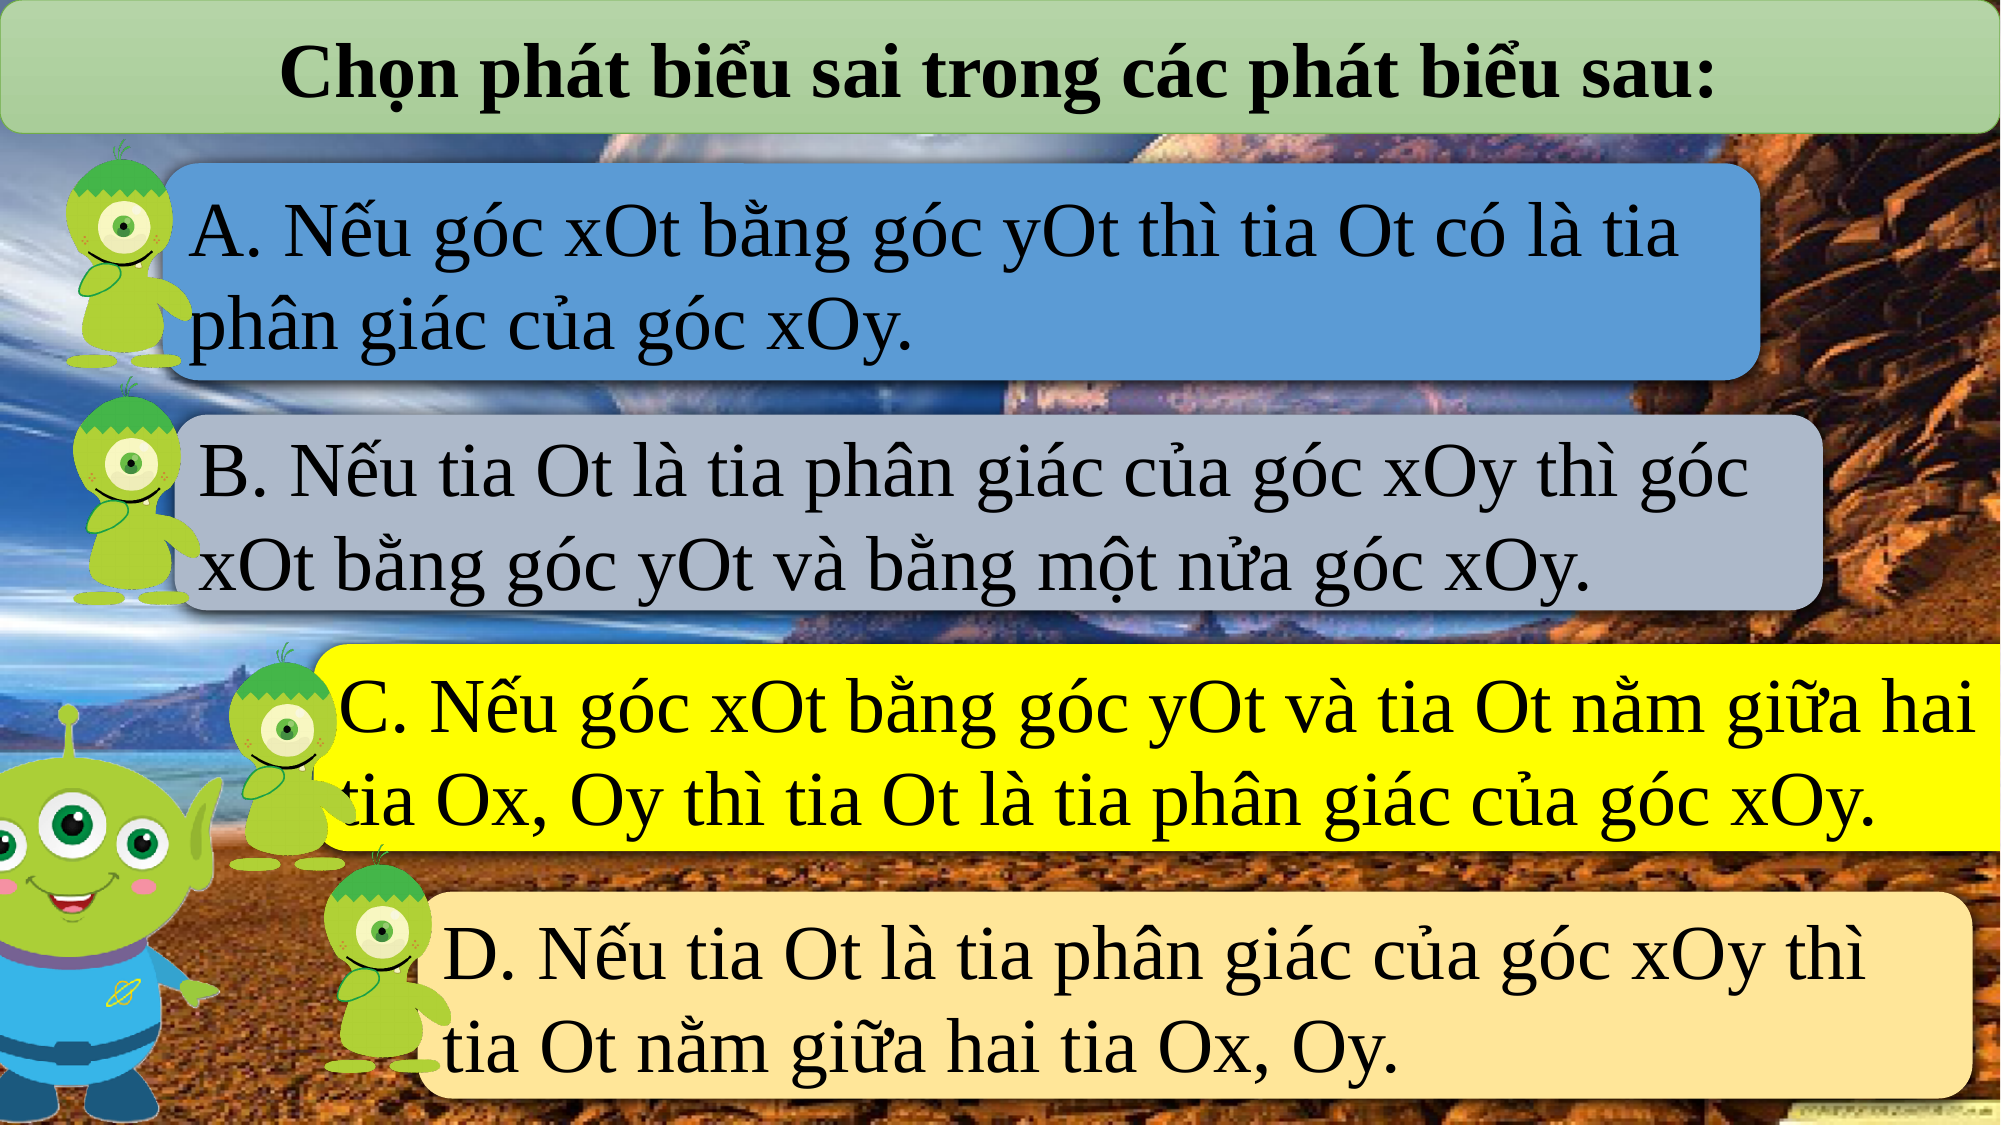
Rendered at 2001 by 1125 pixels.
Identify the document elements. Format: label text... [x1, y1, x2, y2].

text_box B. Nếu tia Ot là tia phân giác của góc xOy thì góc xOt bằng góc yOt và bằng một nửa góc xOy. [187, 413, 1824, 612]
picture [0, 0, 2001, 1125]
text_box C. Nếu góc xOt bằng góc yOt và tia Ot nằm giữa hai tia Ox, Oy thì tia Ot là tia phân giác của góc xOy. [356, 643, 2000, 853]
picture [0, 0, 13, 13]
text_box Chọn phát biểu sai trong các phát biểu sau: [0, 0, 2000, 134]
text_box D. Nếu tia Ot là tia phân giác của góc xOy thì tia Ot nằm giữa hai tia Ox, Oy. [417, 890, 1974, 1100]
text_box A. Nếu góc xOt bằng góc yOt thì tia Ot có là tia phân giác của góc xOy. [170, 162, 1762, 382]
